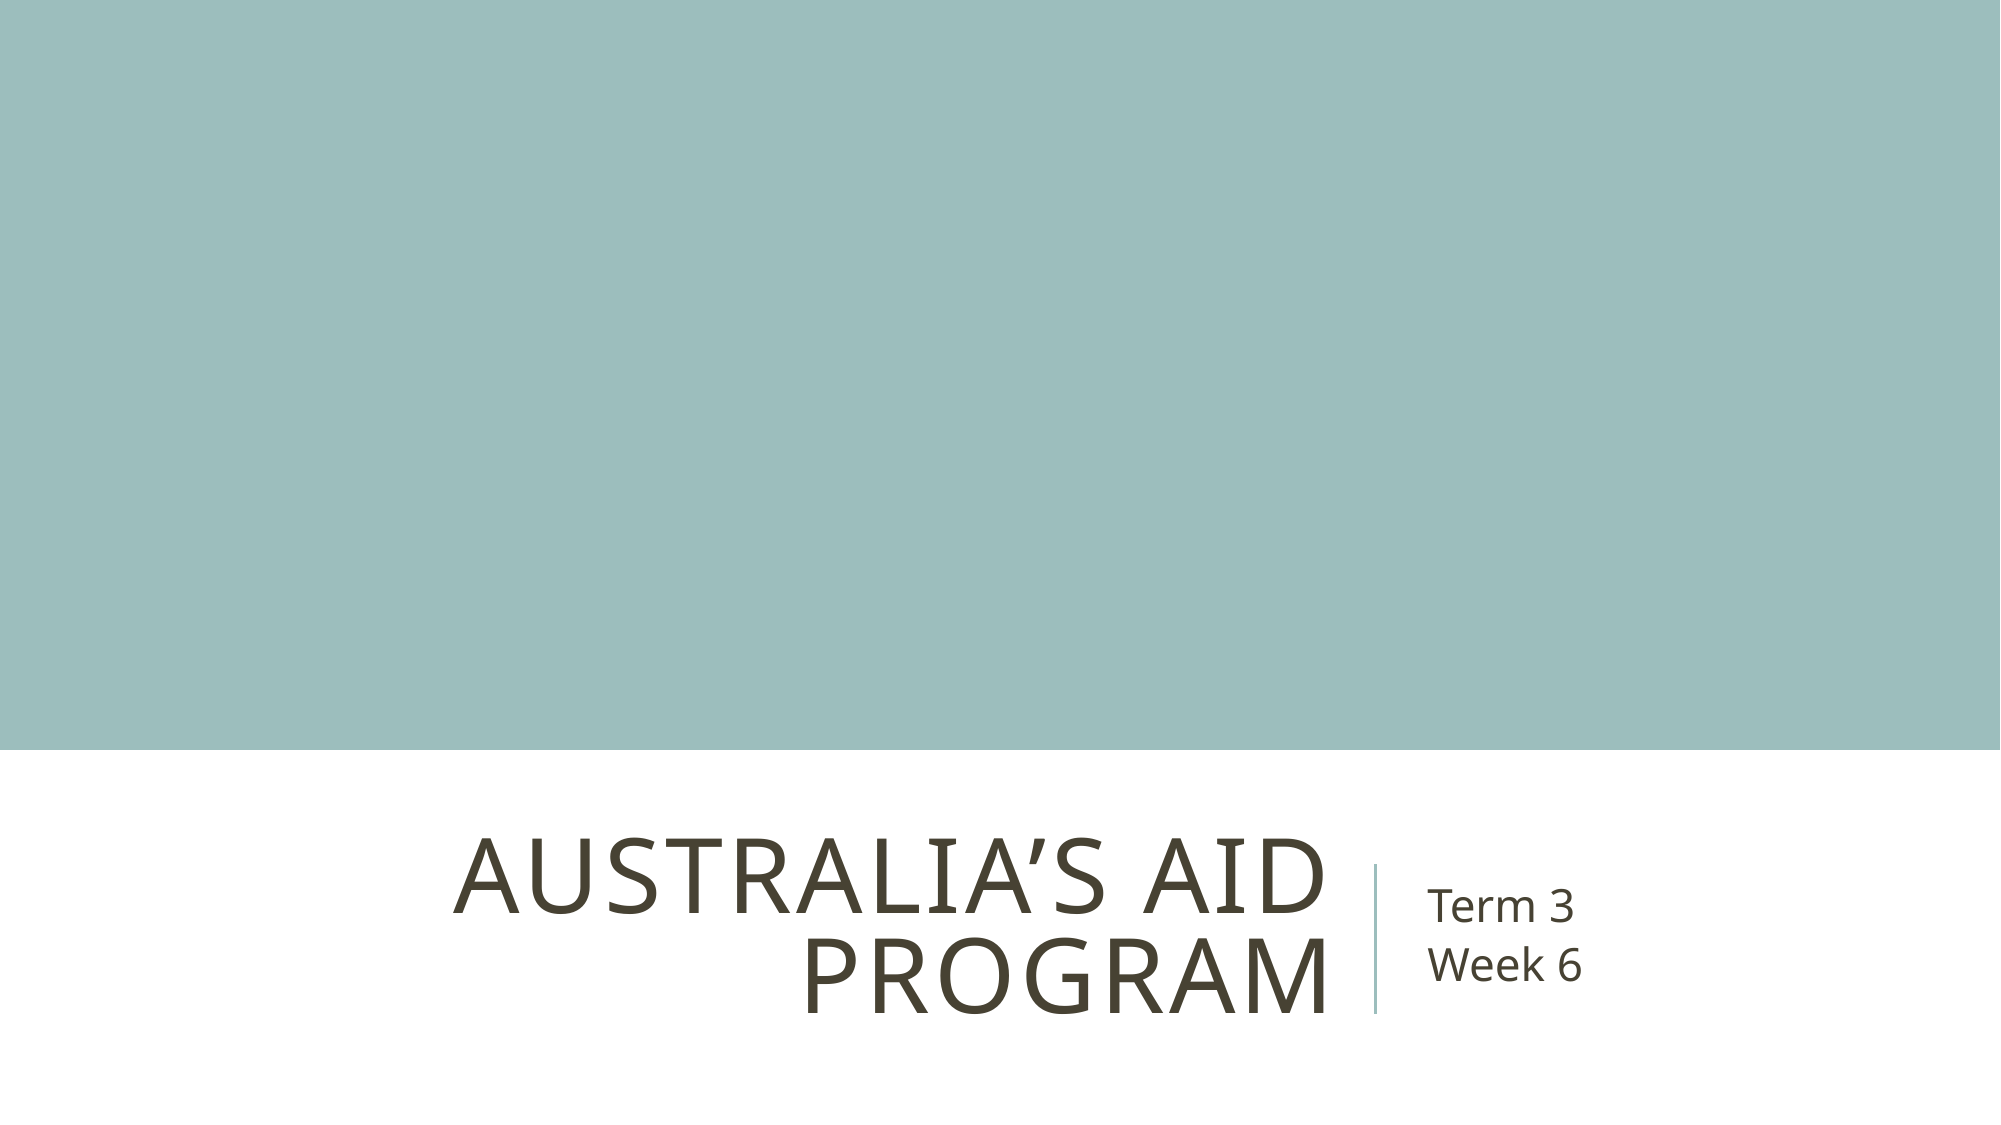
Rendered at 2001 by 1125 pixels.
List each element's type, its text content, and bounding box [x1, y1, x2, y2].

title Australia’s Aid Program [75, 813, 1350, 1054]
subtitle Term 3 Week 6 [1412, 813, 1938, 1054]
